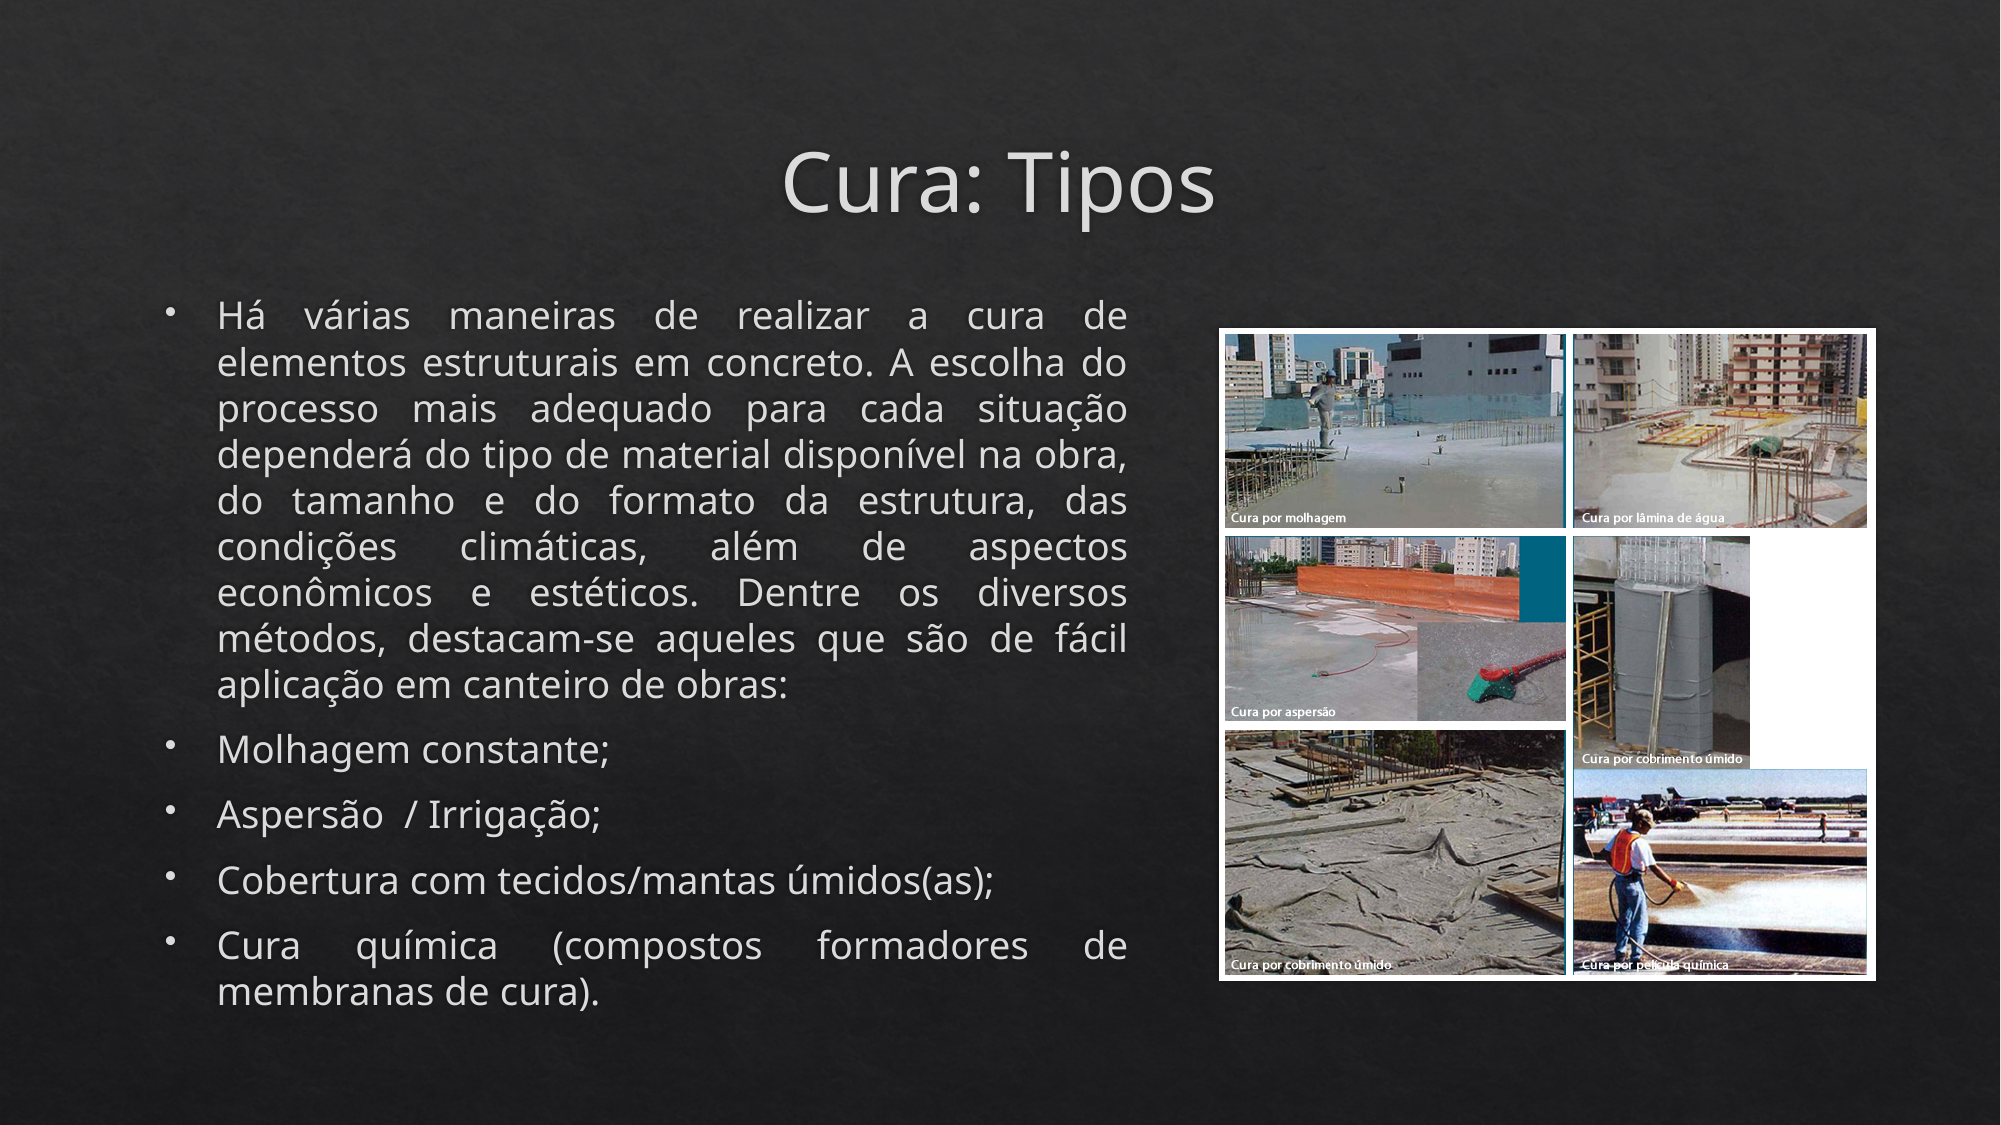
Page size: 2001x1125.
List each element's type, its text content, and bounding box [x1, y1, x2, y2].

picture [1218, 328, 1876, 981]
list Há várias maneiras de realizar a cura de elementos estruturais em concreto. A escolha do processo mais adequado para cada situação dependerá do tipo de material disponível na obra, do tamanho e do formato da estrutura, das condições climáticas, além de aspectos econômicos e estéticos. Dentre os diversos métodos, destacam-se aqueles que são de fácil aplicação em canteiro de obras: Molhagem constante; Aspersão / Irrigação; Cobertura com tecidos/mantas úmidos(as); Cura química (compostos formadores de membranas de cura). [149, 284, 1145, 1025]
title Cura: Tipos [149, 99, 1849, 260]
